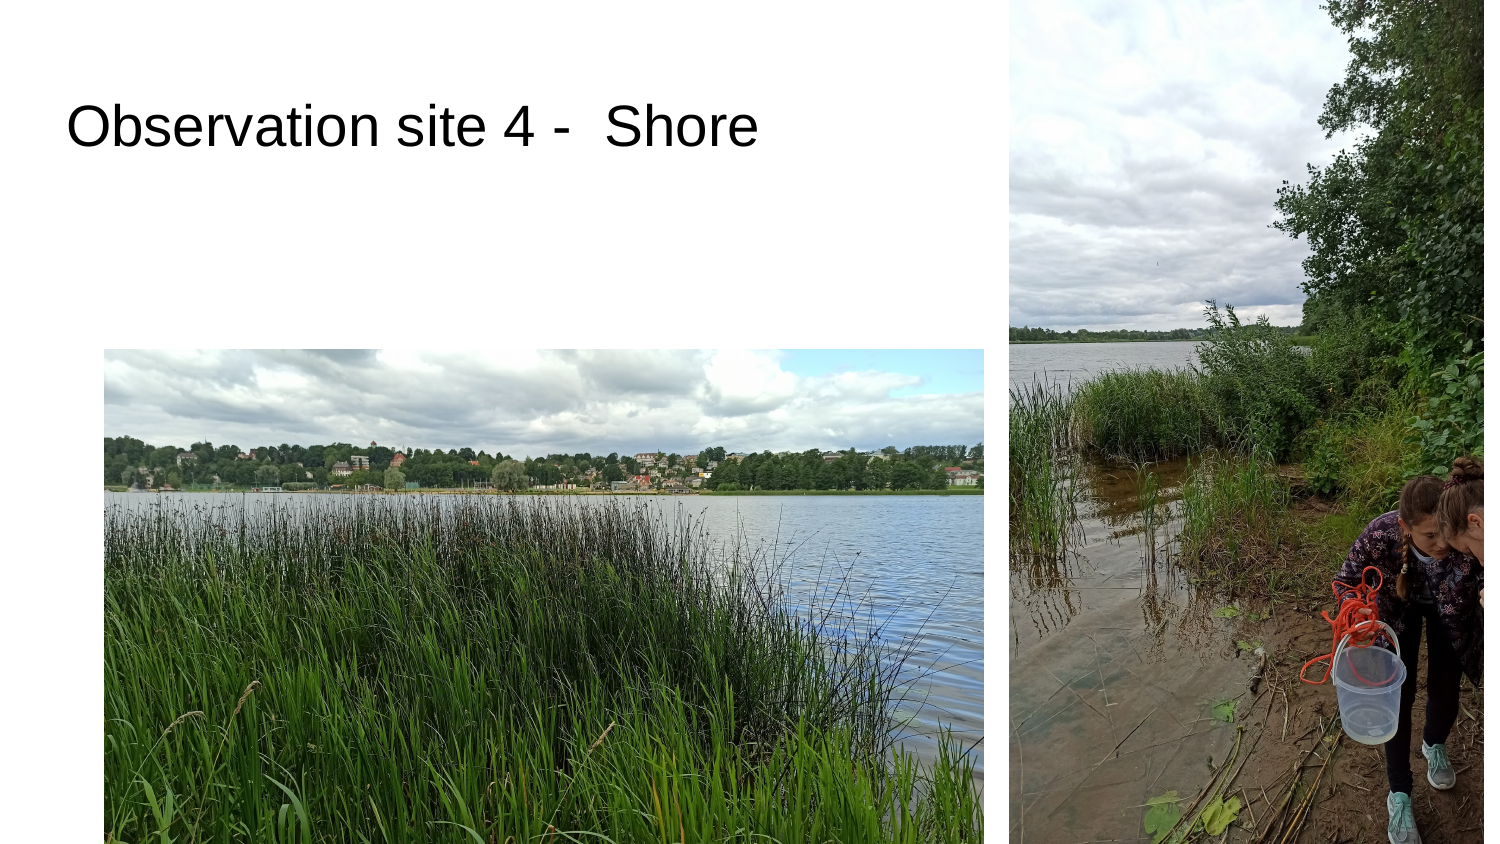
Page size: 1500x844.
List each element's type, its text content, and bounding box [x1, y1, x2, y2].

picture [103, 349, 984, 844]
title Observation site 4 - Shore [51, 72, 1003, 167]
picture [1008, 0, 1484, 844]
